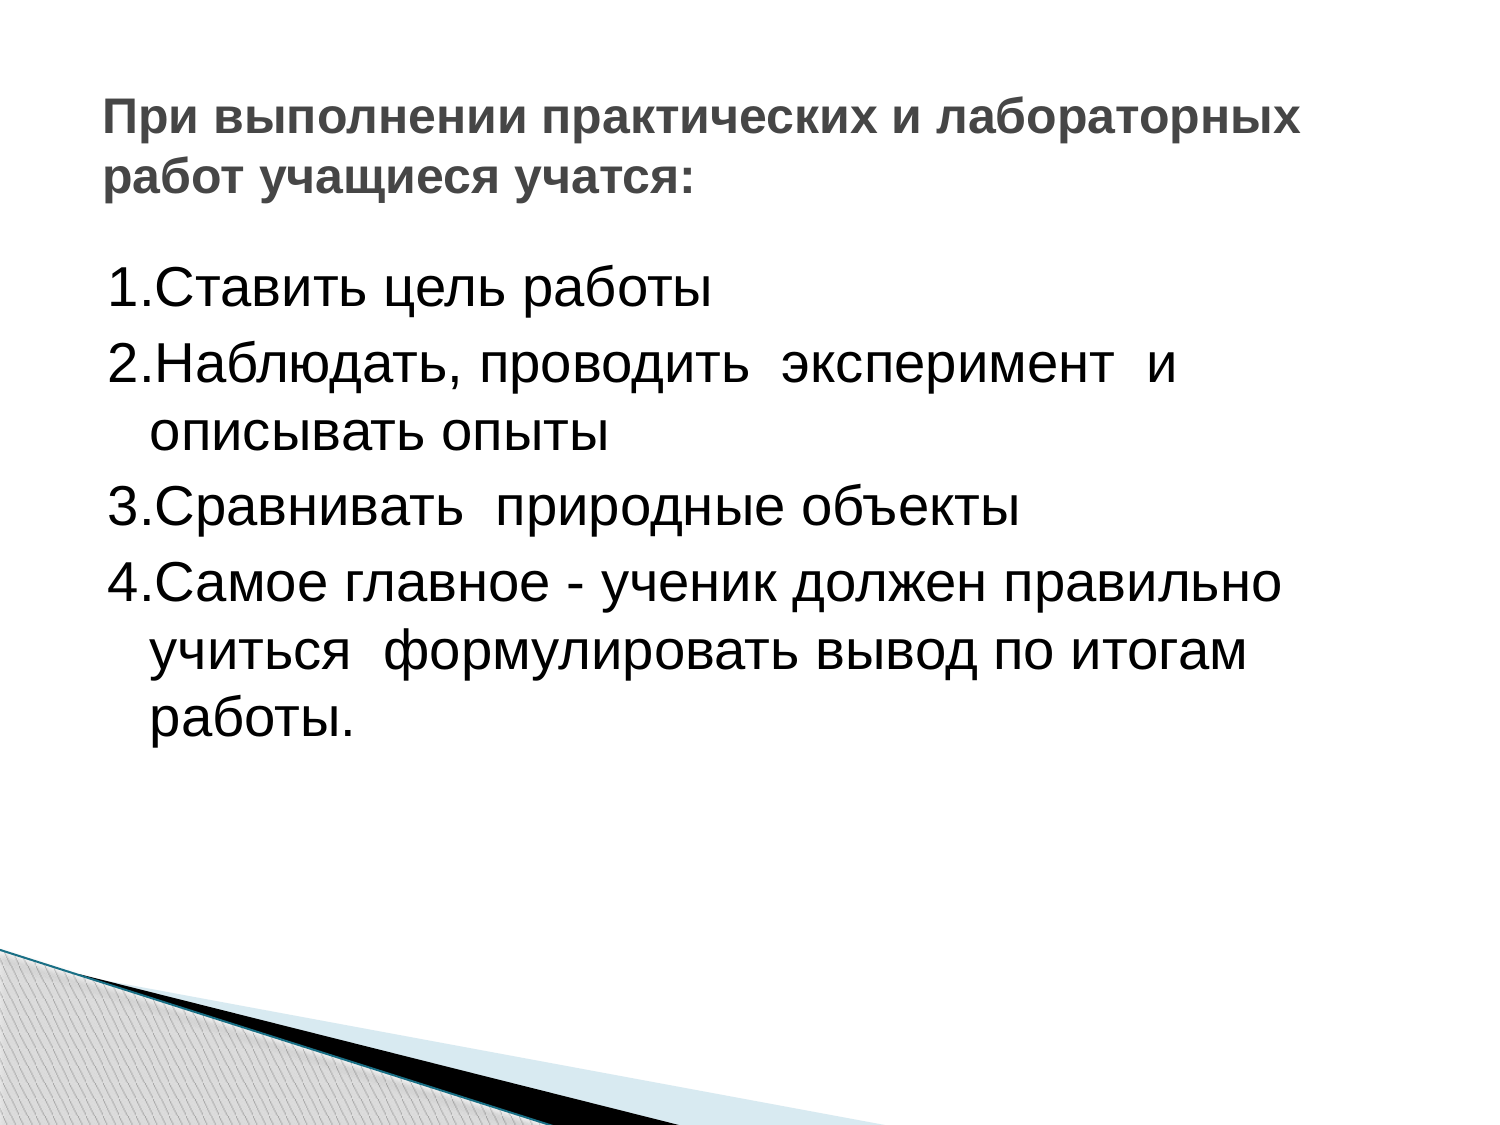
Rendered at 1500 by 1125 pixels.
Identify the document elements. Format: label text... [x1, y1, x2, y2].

title При выполнении практических и лабораторных работ учащиеся учатся: [87, 50, 1438, 238]
list 1.Ставить цель работы 2.Наблюдать, проводить эксперимент и описывать опыты 3.Сравнивать природные объекты 4.Самое главное - ученик должен правильно учиться формулировать вывод по итогам работы. [75, 243, 1425, 986]
